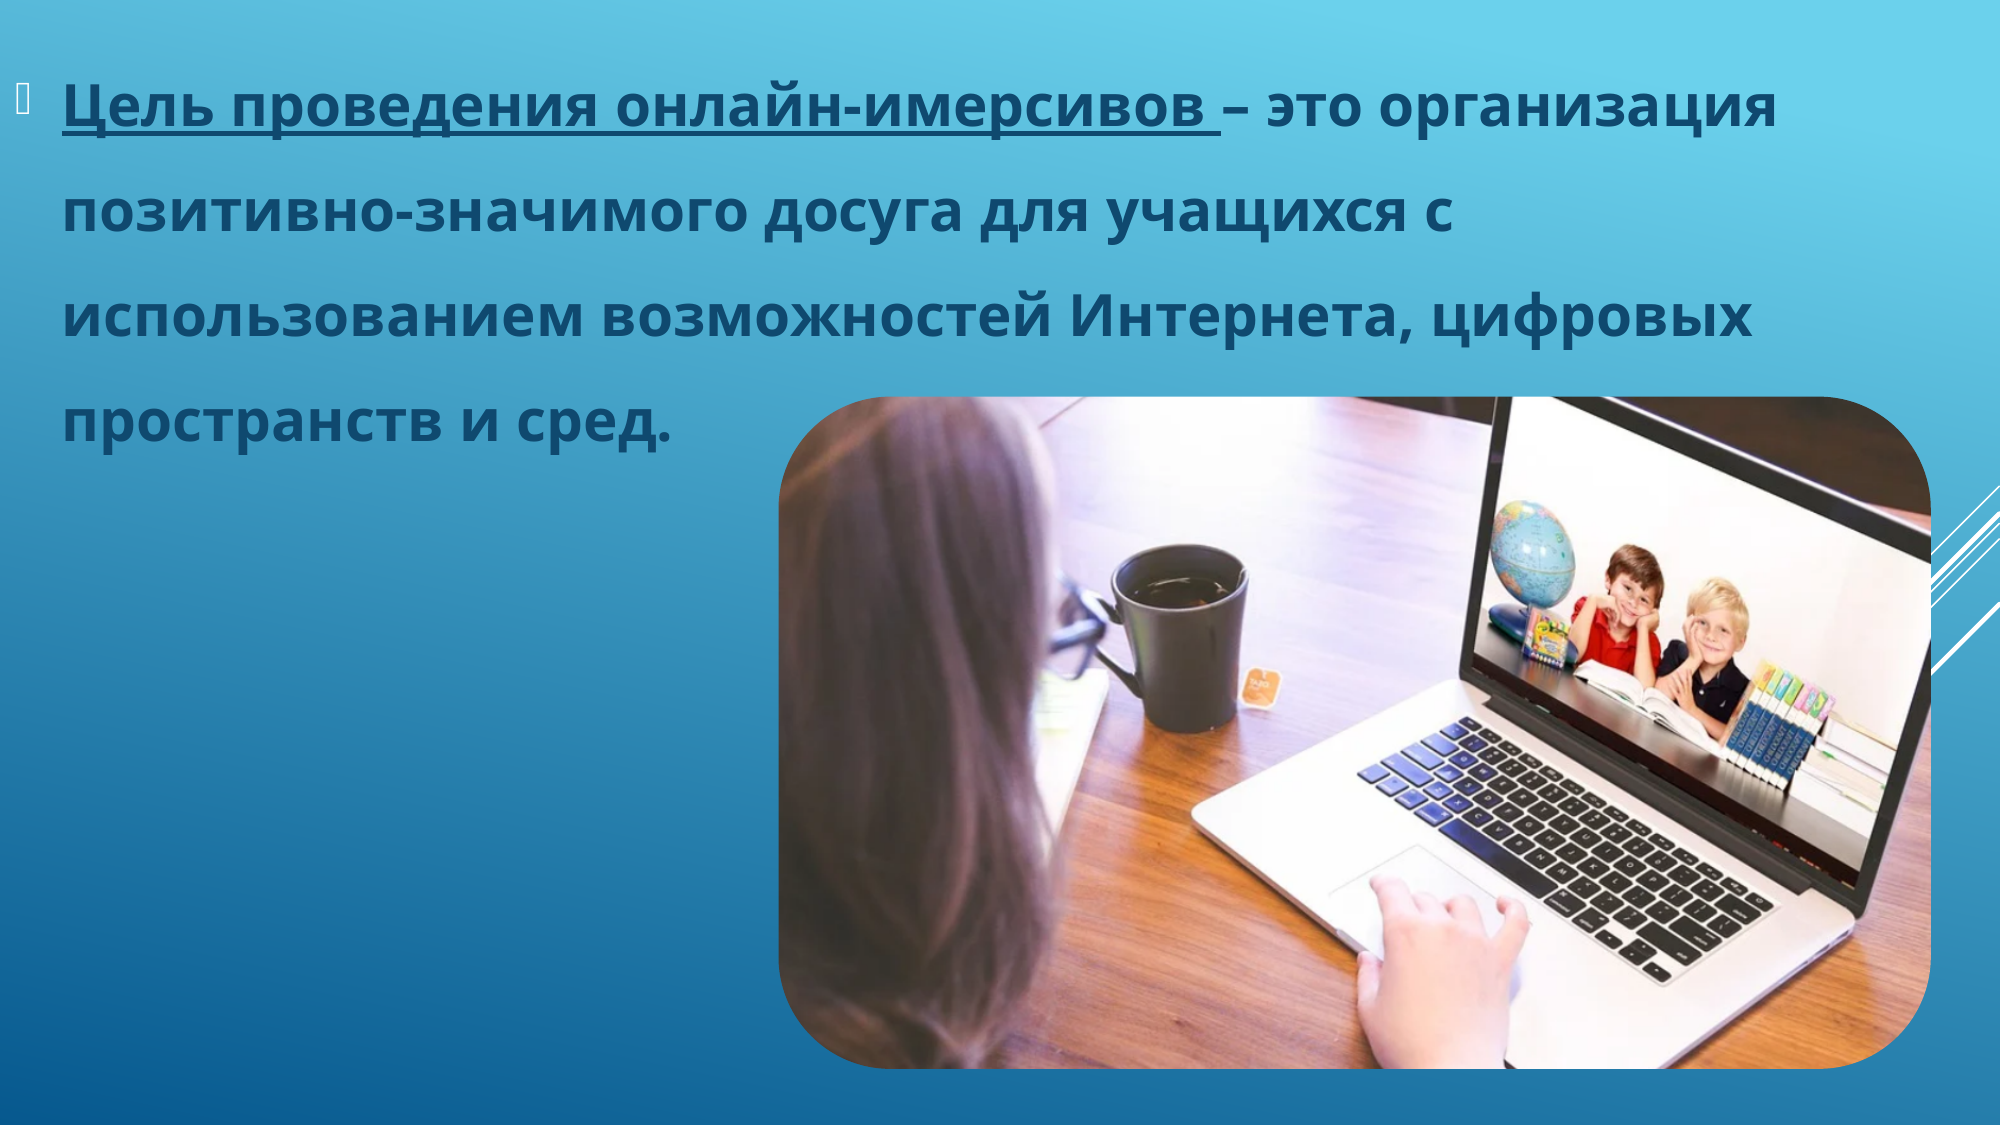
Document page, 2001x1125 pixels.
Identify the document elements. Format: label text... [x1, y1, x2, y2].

picture [778, 396, 1932, 1070]
list Цель проведения онлайн-имерсивов – это организация позитивно-значимого досуга для учащихся с использованием возможностей Интернета, цифровых пространств и сред. [0, 0, 1859, 499]
